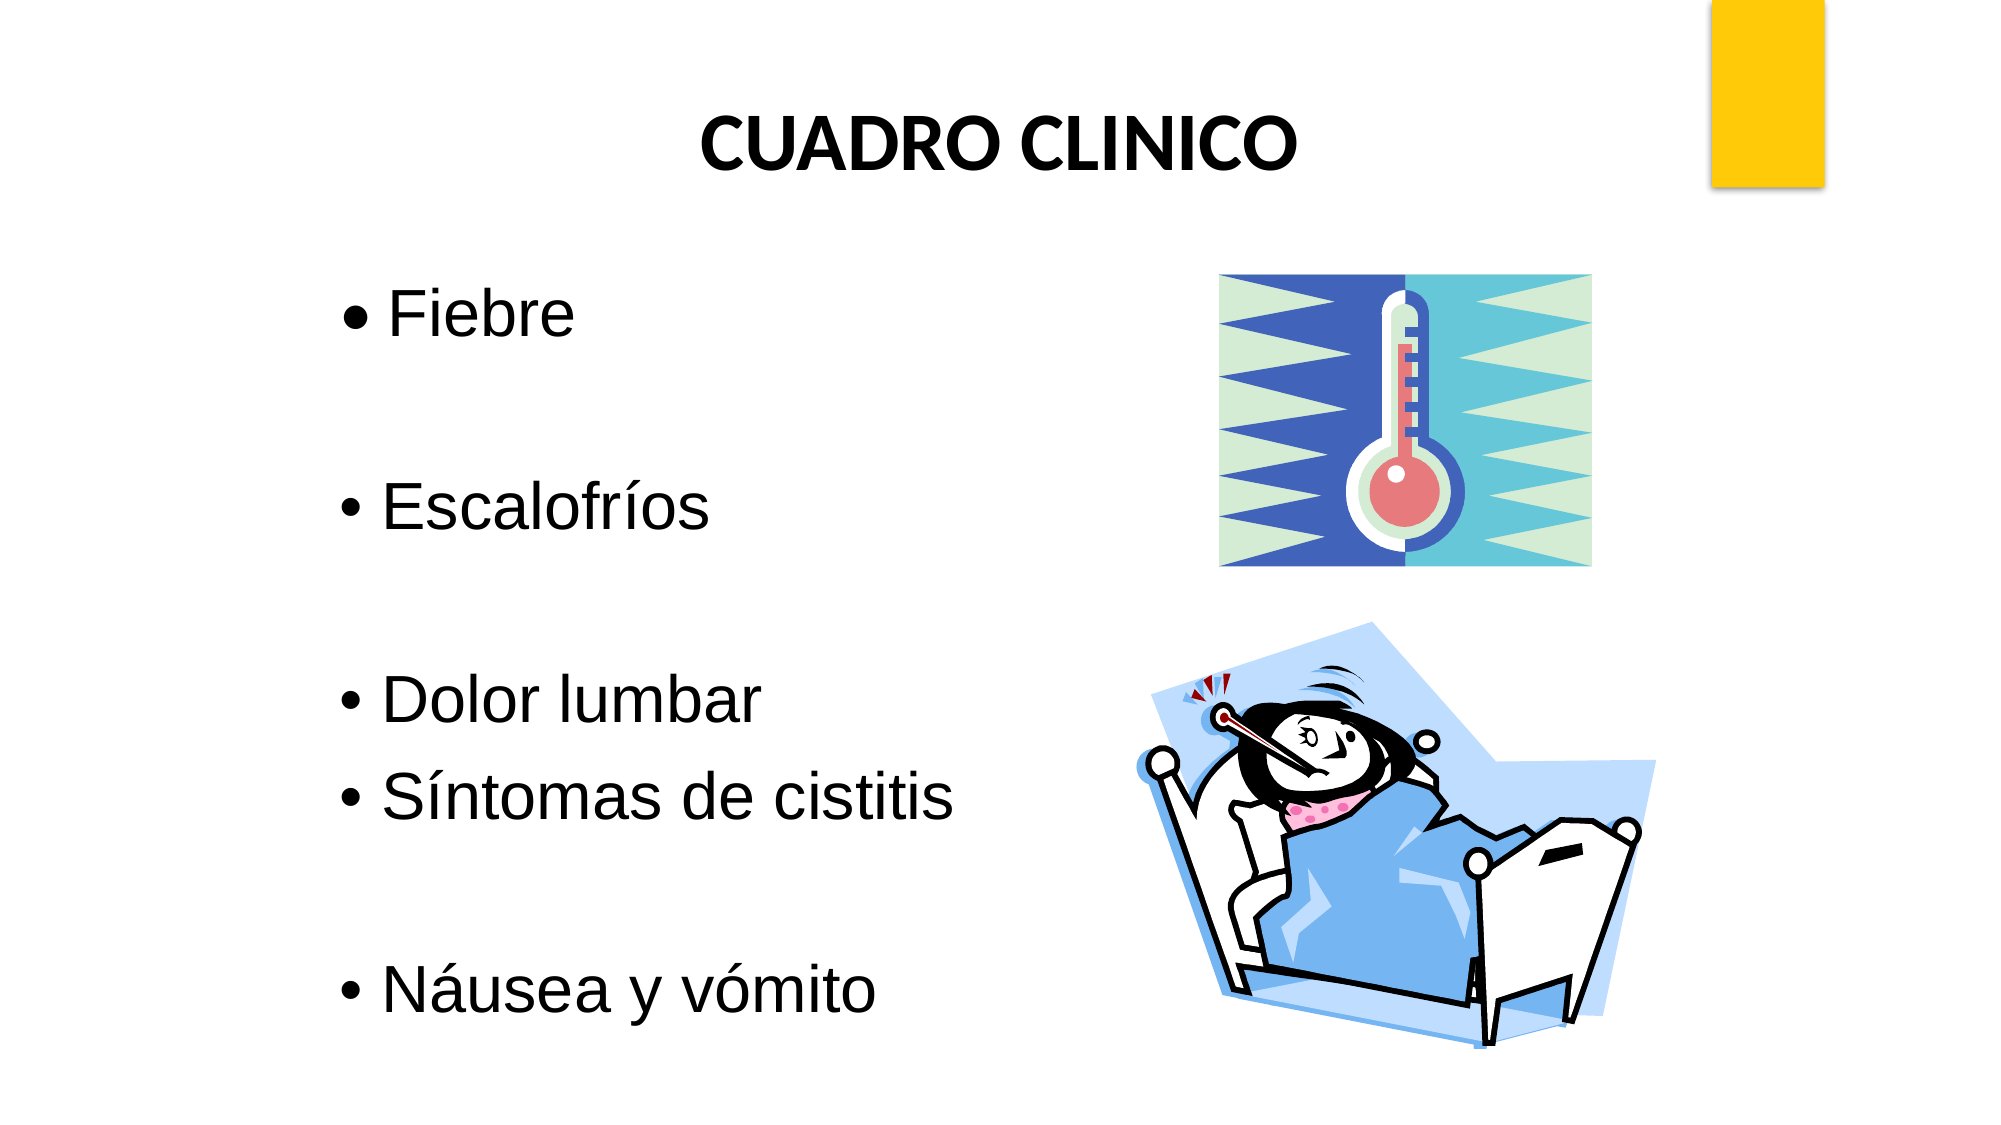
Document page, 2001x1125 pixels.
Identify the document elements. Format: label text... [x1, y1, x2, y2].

text_box • Fiebre • Escalofríos • Dolor lumbar • Síntomas de cistitis • Náusea y vómito [324, 262, 1675, 1005]
text_box CUADRO CLINICO [324, 43, 1675, 232]
picture [1218, 269, 1598, 572]
picture [1136, 621, 1657, 1050]
